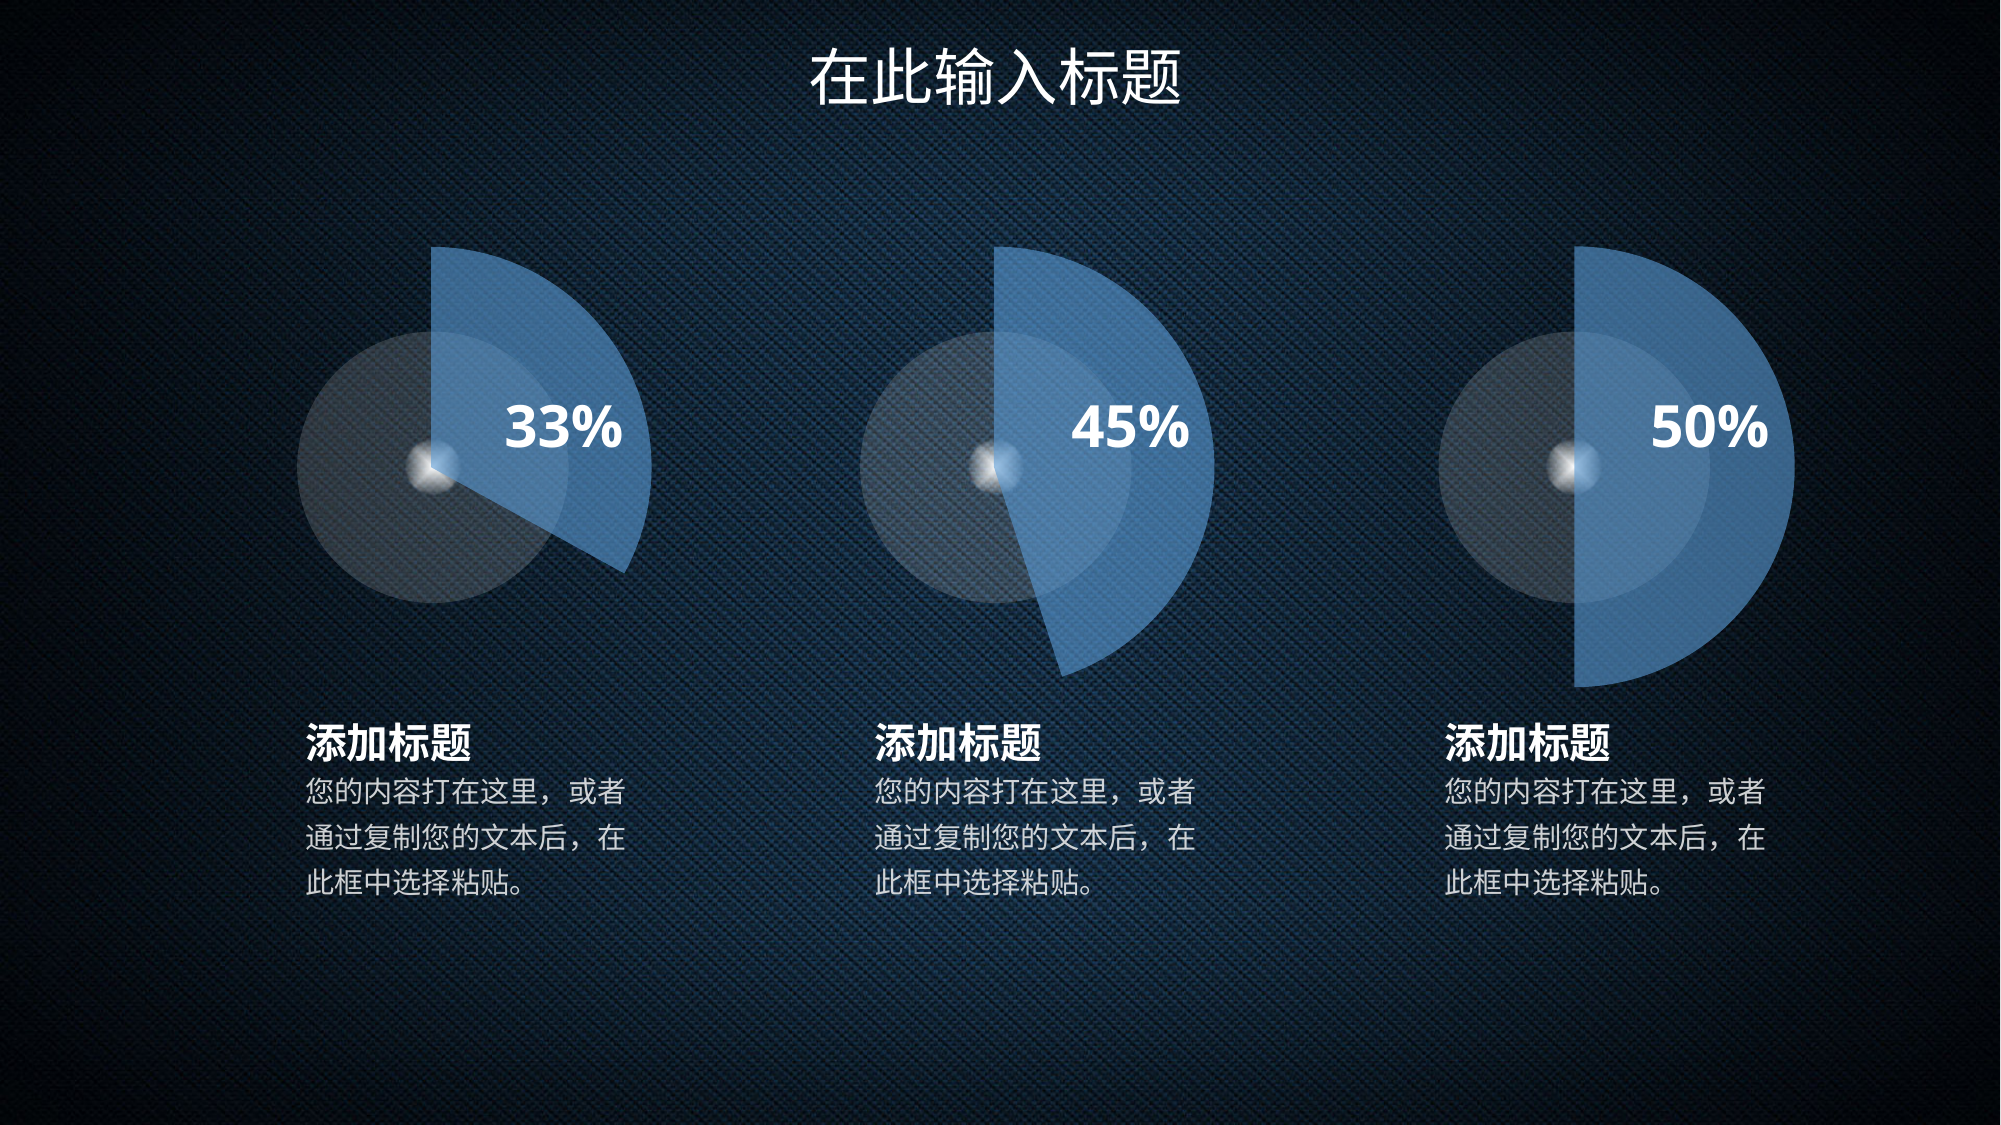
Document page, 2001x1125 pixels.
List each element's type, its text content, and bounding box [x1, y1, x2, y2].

chart [1336, 237, 1813, 697]
chart [756, 237, 1232, 697]
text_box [290, 694, 718, 907]
text_box 在此输入标题 [638, 30, 1354, 121]
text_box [860, 694, 1288, 907]
picture [0, 0, 2001, 1125]
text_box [1429, 694, 1857, 907]
chart [193, 237, 669, 697]
